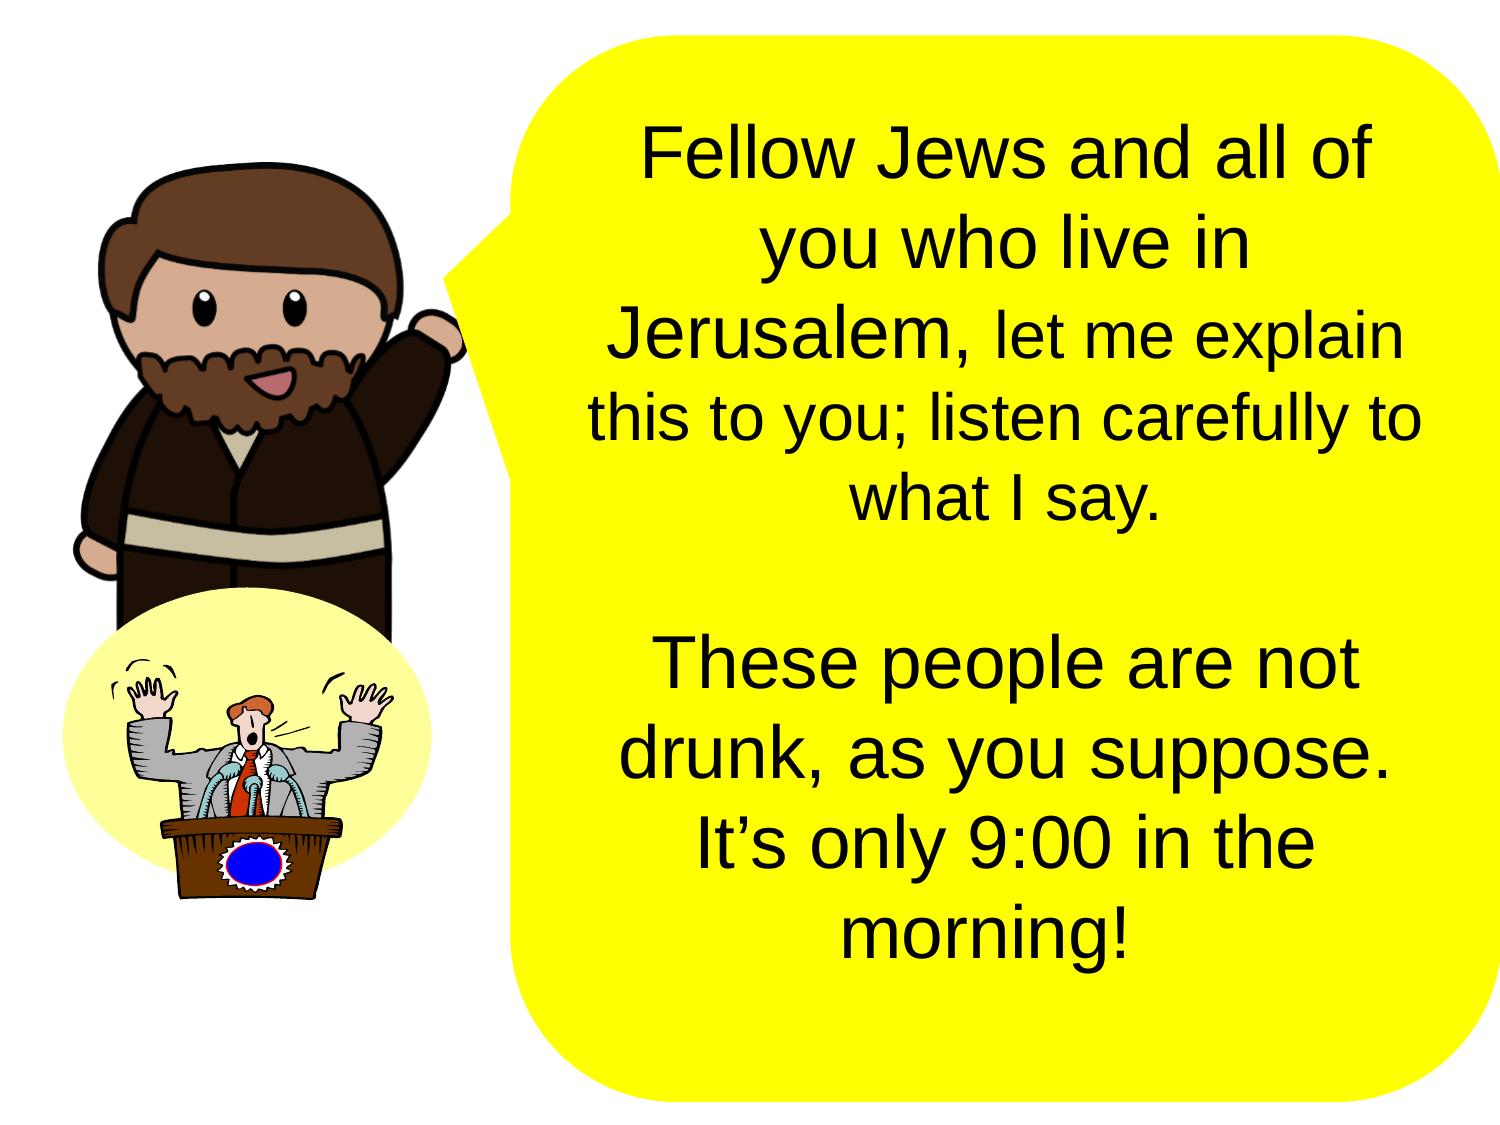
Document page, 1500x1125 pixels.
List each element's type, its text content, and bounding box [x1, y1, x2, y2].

picture [61, 162, 469, 901]
text_box Fellow Jews and all of you who live in Jerusalem, let me explain this to you; listen carefully to what I say. These people are not drunk, as you suppose. It’s only 9:00 in the morning! [473, 35, 1500, 1103]
